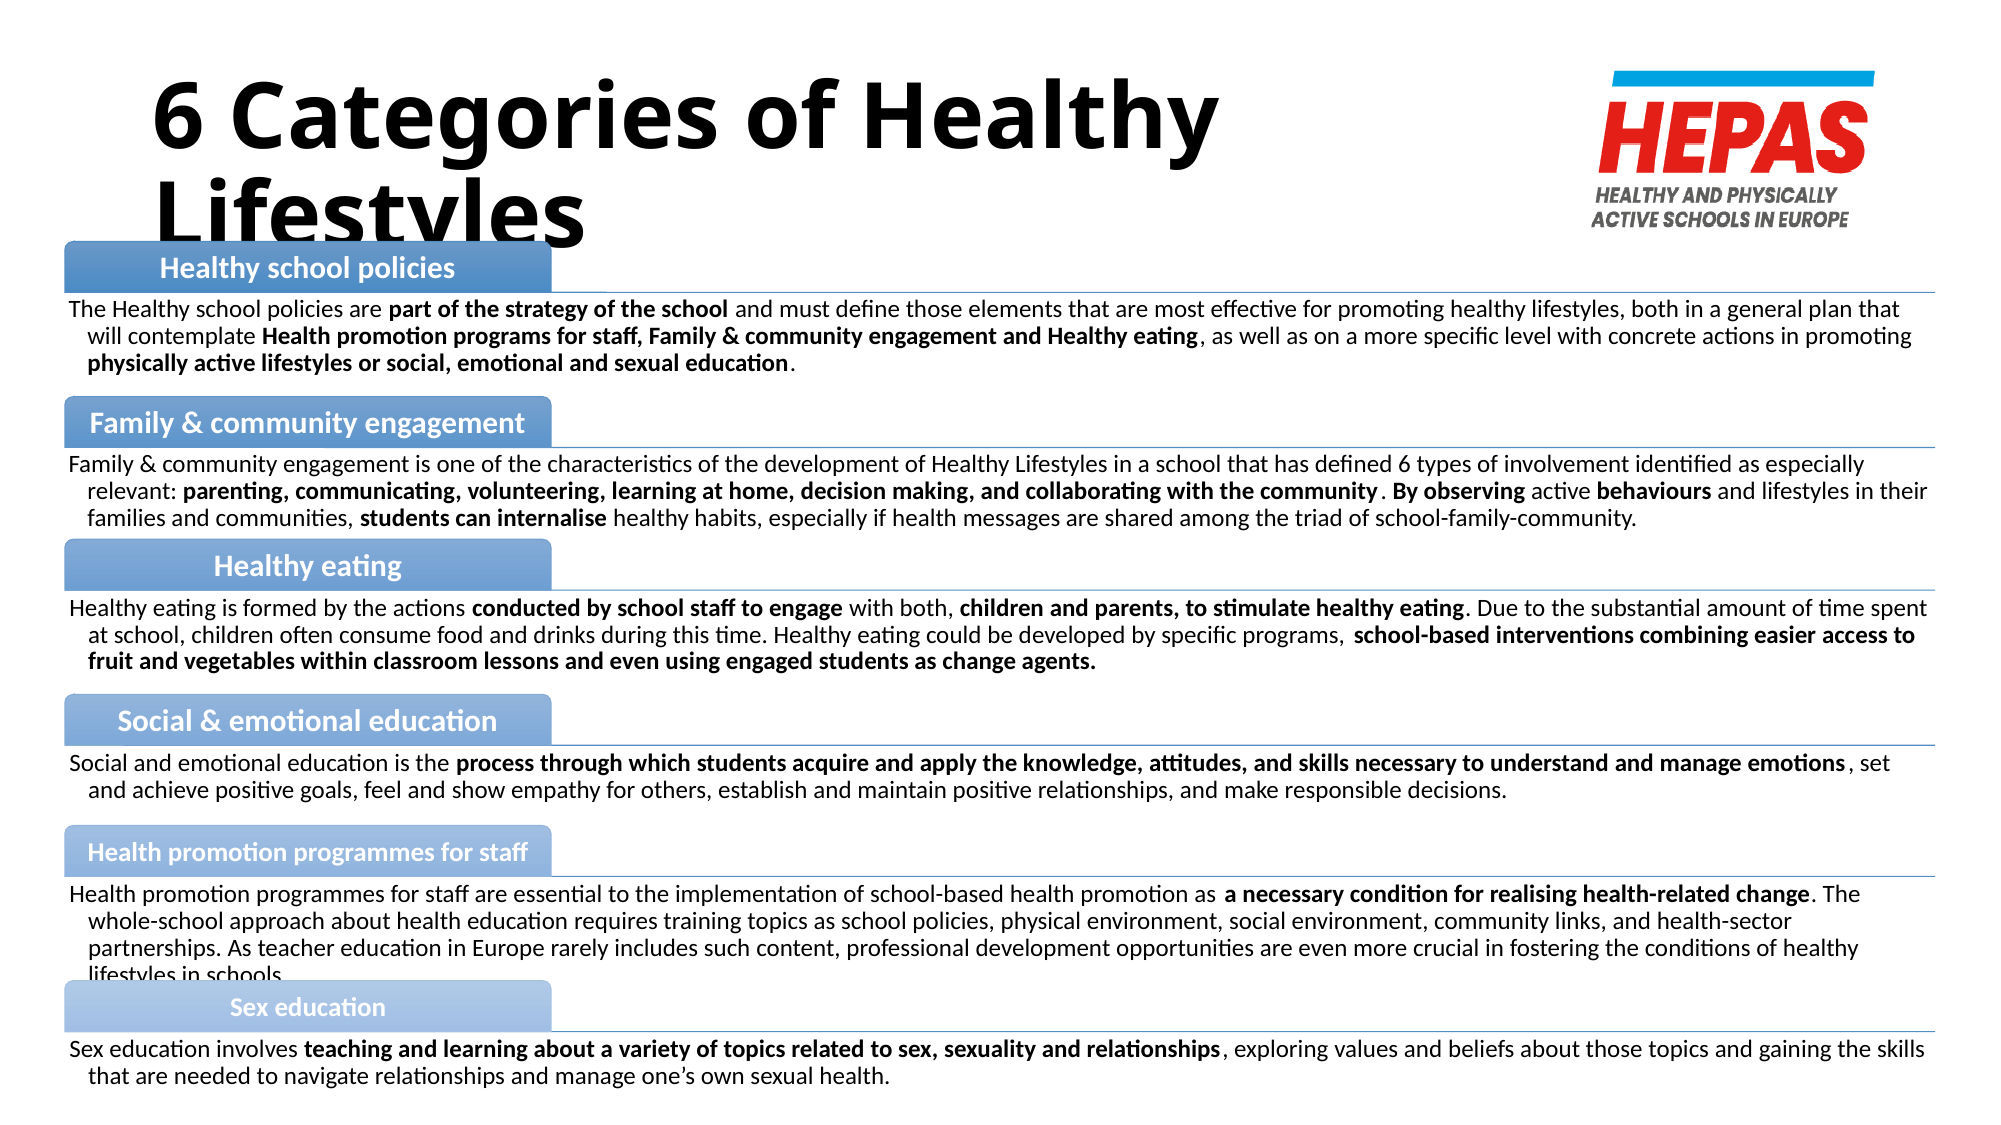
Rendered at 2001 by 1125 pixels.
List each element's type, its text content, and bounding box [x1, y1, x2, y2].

picture [1529, 1, 1936, 241]
title 6 Categories of Healthy Lifestyles [137, 59, 1448, 241]
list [64, 241, 1936, 1103]
